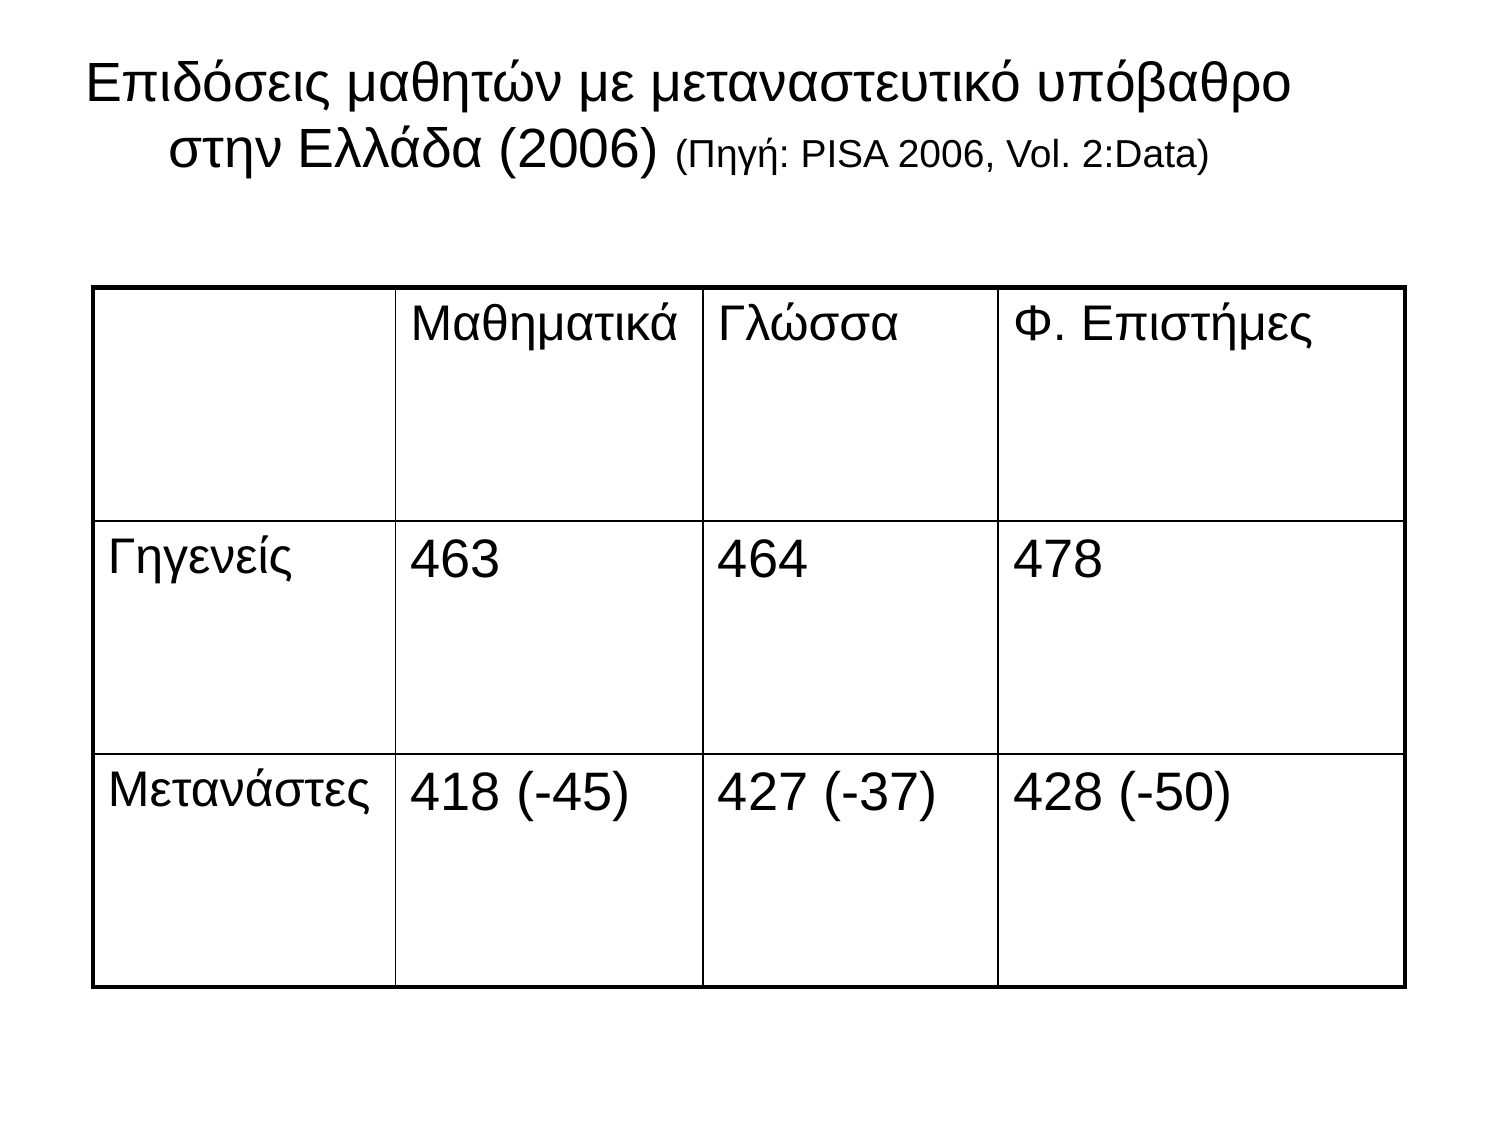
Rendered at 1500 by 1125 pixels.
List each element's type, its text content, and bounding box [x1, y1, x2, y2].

table_header Γλώσσα [704, 290, 997, 520]
table_cell 418 (-45) [396, 755, 702, 985]
table_cell 428 (-50) [999, 755, 1403, 985]
table_cell 478 [999, 522, 1403, 753]
table_cell Μετανάστες [95, 755, 395, 985]
table_header Φ. Επιστήμες [999, 290, 1403, 520]
table_header Μαθηματικά [396, 290, 702, 520]
table_cell 463 [396, 522, 702, 753]
table_cell 427 (-37) [704, 755, 997, 985]
table_cell Γηγενείς [95, 522, 395, 753]
table_header [95, 290, 395, 520]
title Επιδόσεις μαθητών με μεταναστευτικό υπόβαθρο στην Ελλάδα (2006) (Πηγή: PISA 2006, Vol. 2:Data) [32, 37, 1347, 188]
table_cell 464 [704, 522, 997, 753]
